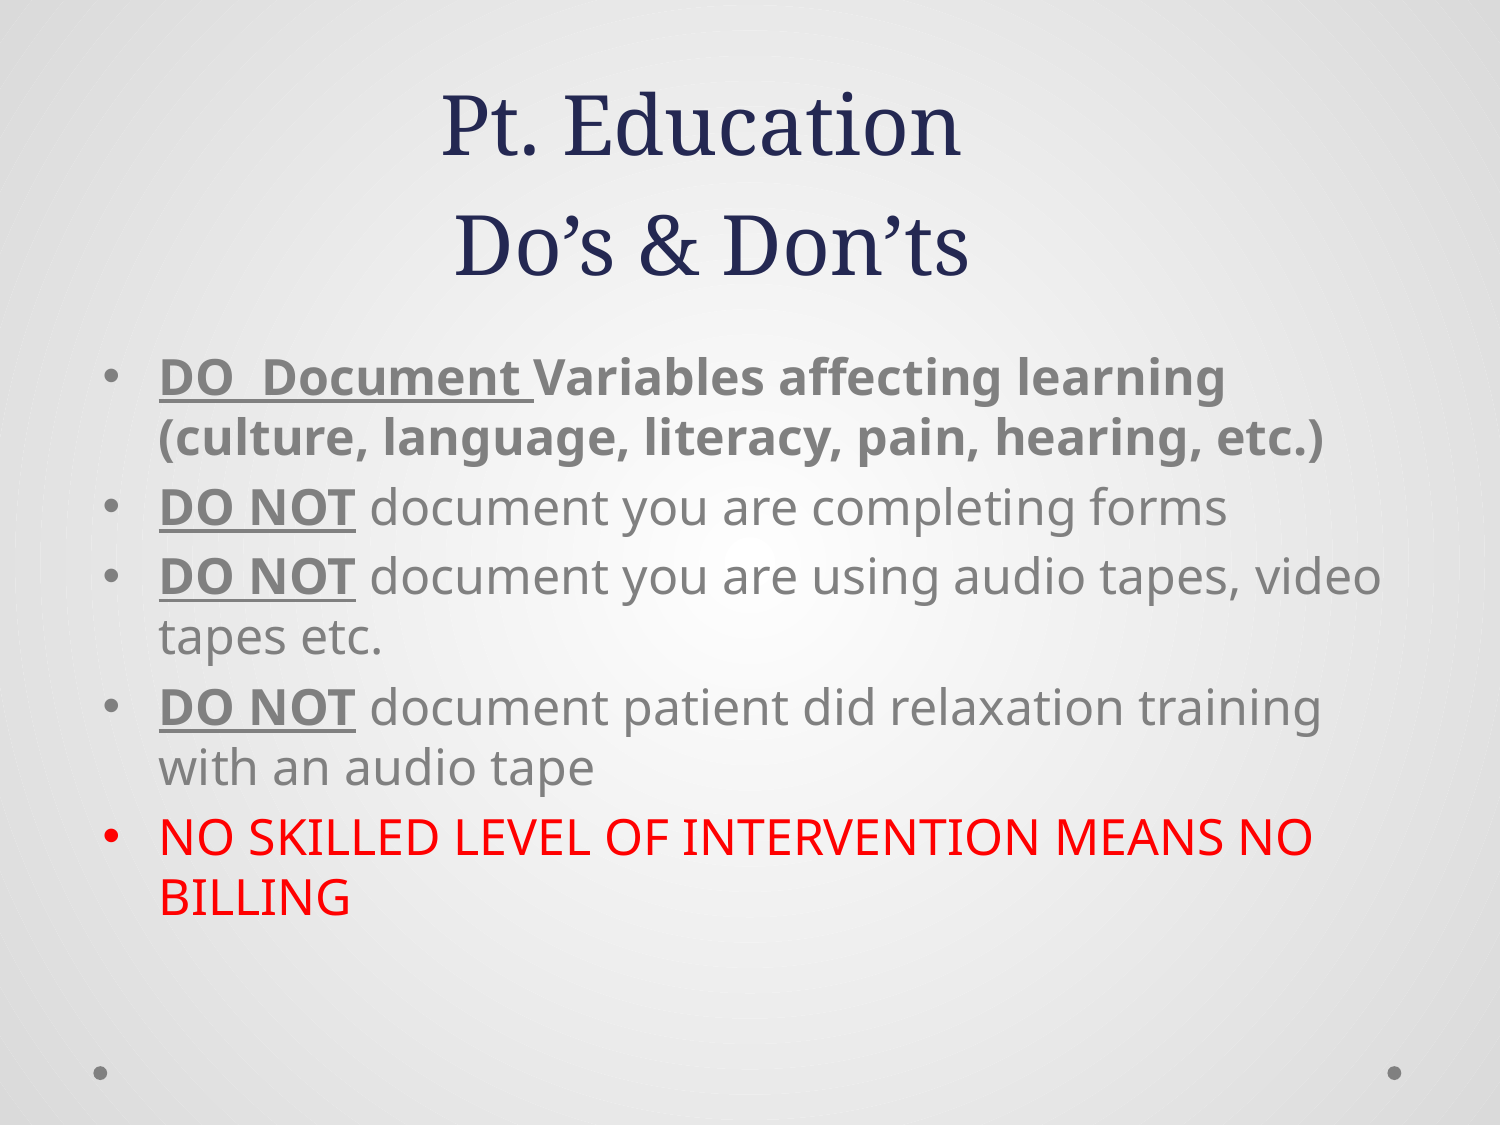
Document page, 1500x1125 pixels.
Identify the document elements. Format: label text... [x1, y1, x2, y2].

list DO Document Variables affecting learning (culture, language, literacy, pain, hearing, etc.) DO NOT document you are completing forms DO NOT document you are using audio tapes, video tapes etc. DO NOT document patient did relaxation training with an audio tape NO SKILLED LEVEL OF INTERVENTION MEANS NO BILLING [87, 337, 1438, 963]
title Pt. Education Do’s & Don’ts [237, 112, 1188, 300]
